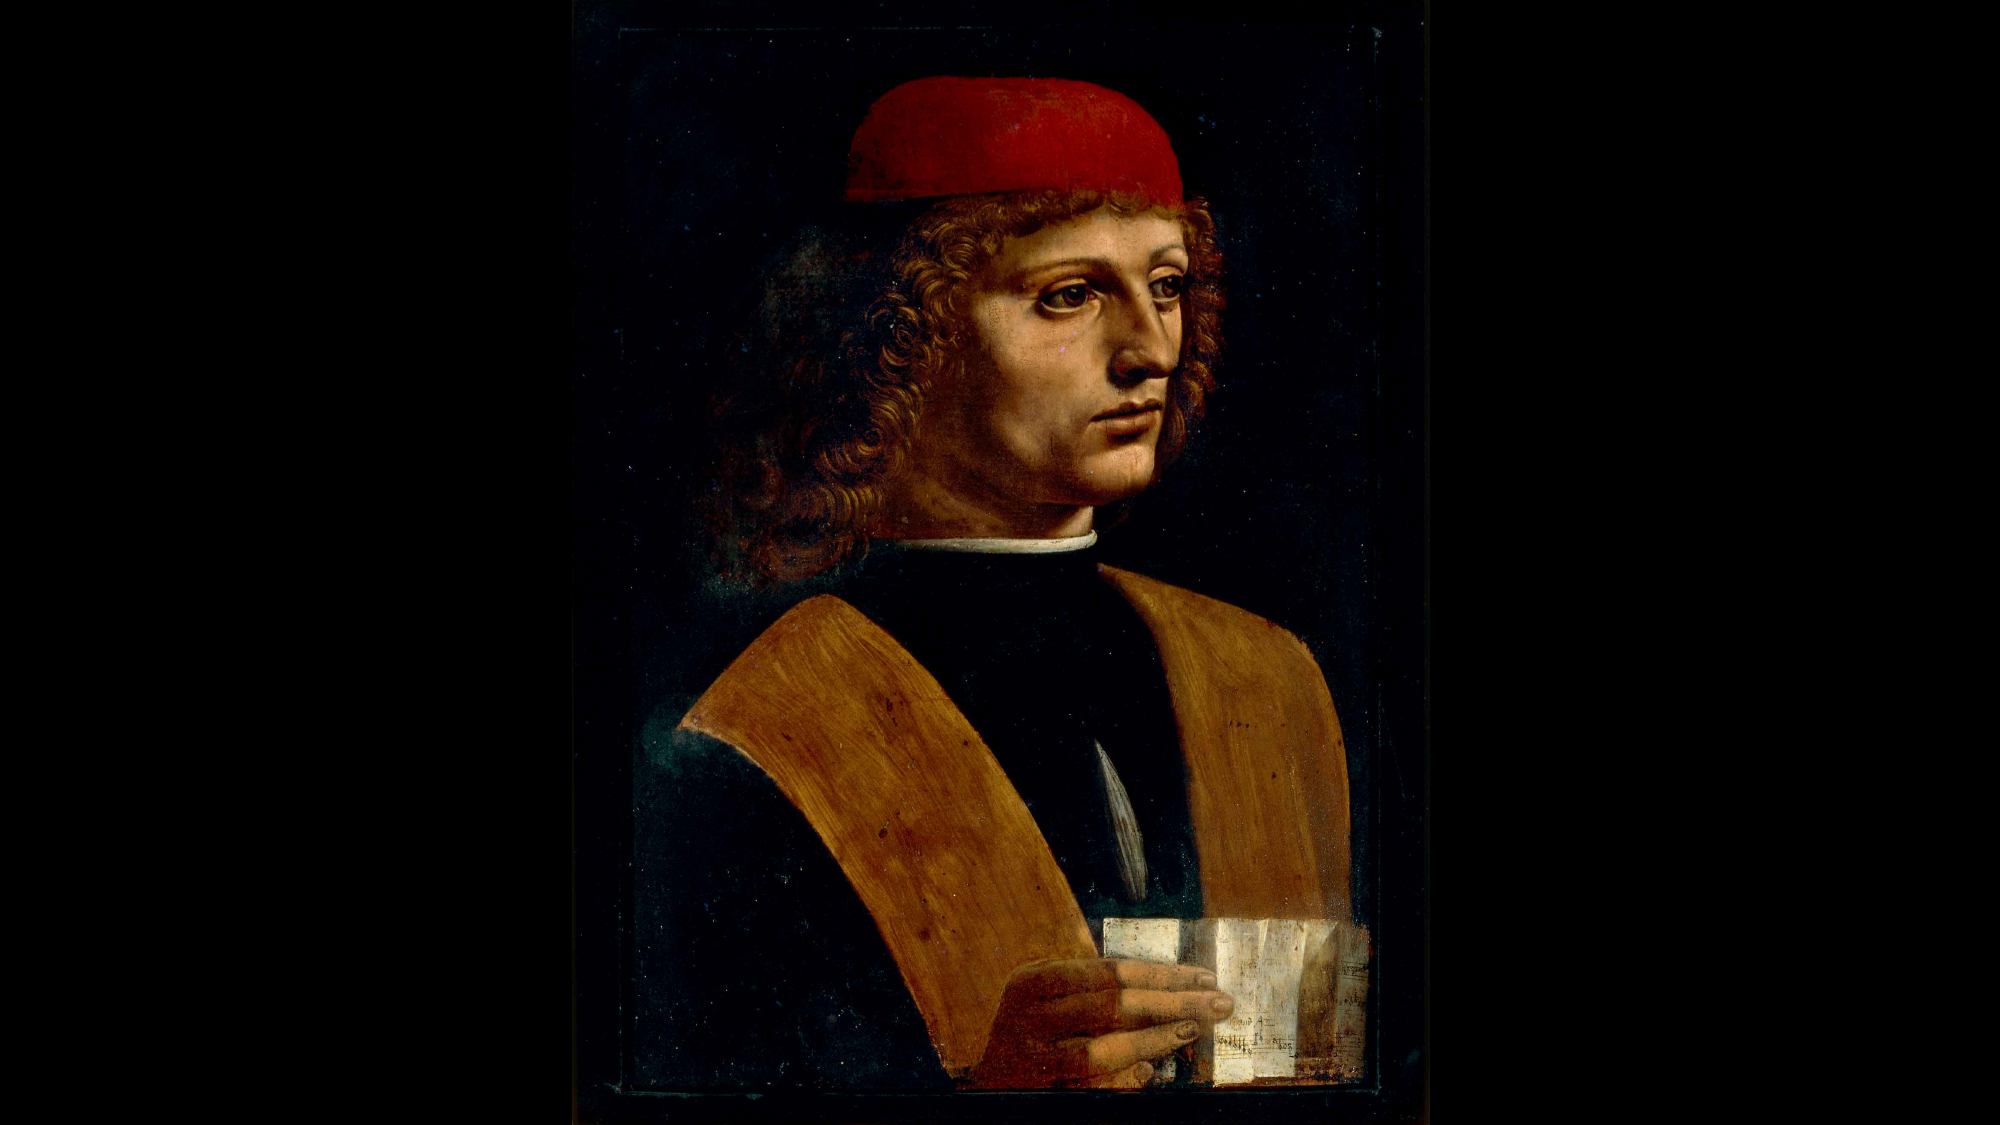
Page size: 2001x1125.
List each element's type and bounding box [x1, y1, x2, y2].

picture [572, 0, 1430, 1125]
